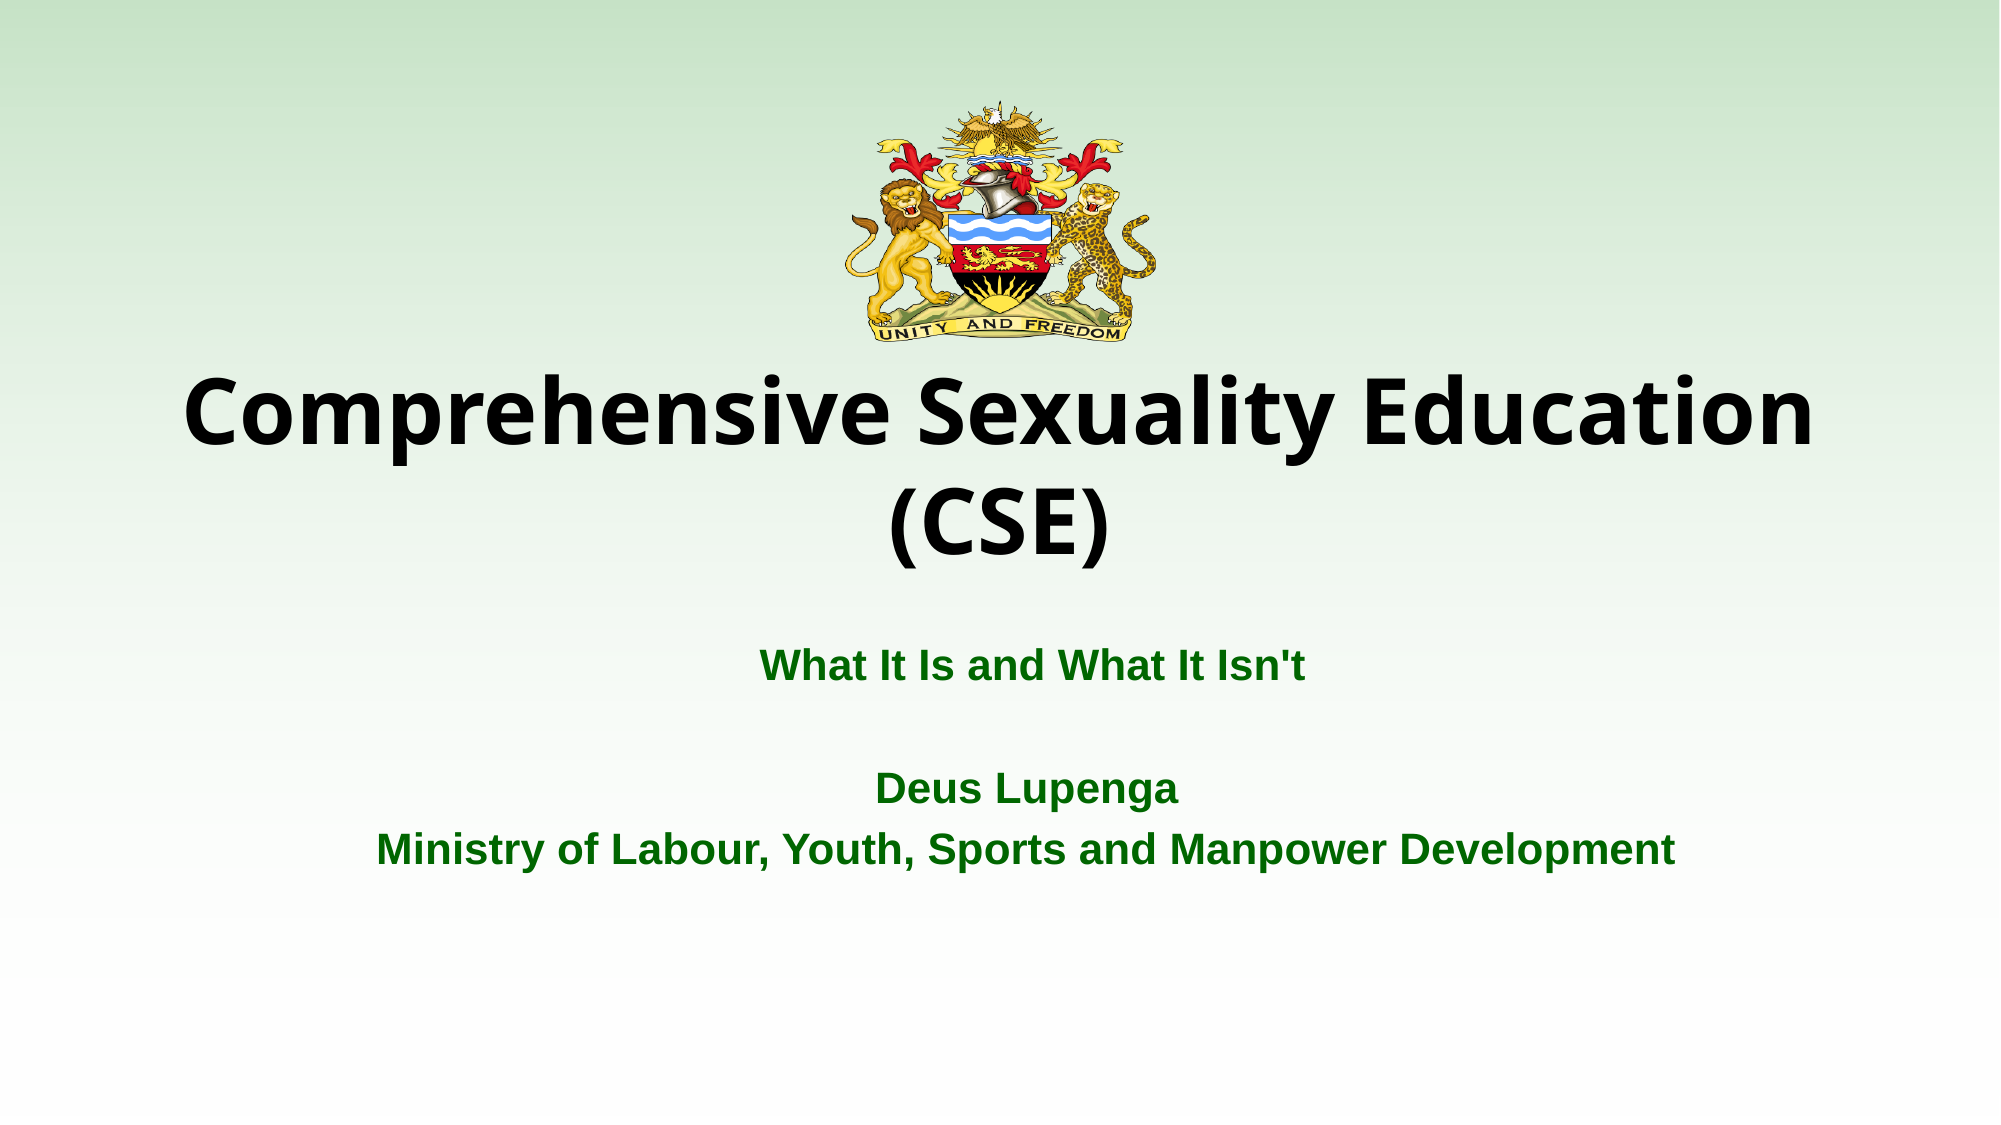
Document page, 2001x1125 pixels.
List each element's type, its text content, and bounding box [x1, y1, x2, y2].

subtitle What It Is and What It Isn't Deus Lupenga Ministry of Labour, Youth, Sports and Manpower Development [333, 628, 1734, 886]
picture [843, 100, 1156, 342]
title Comprehensive Sexuality Education (CSE) [149, 342, 1850, 584]
